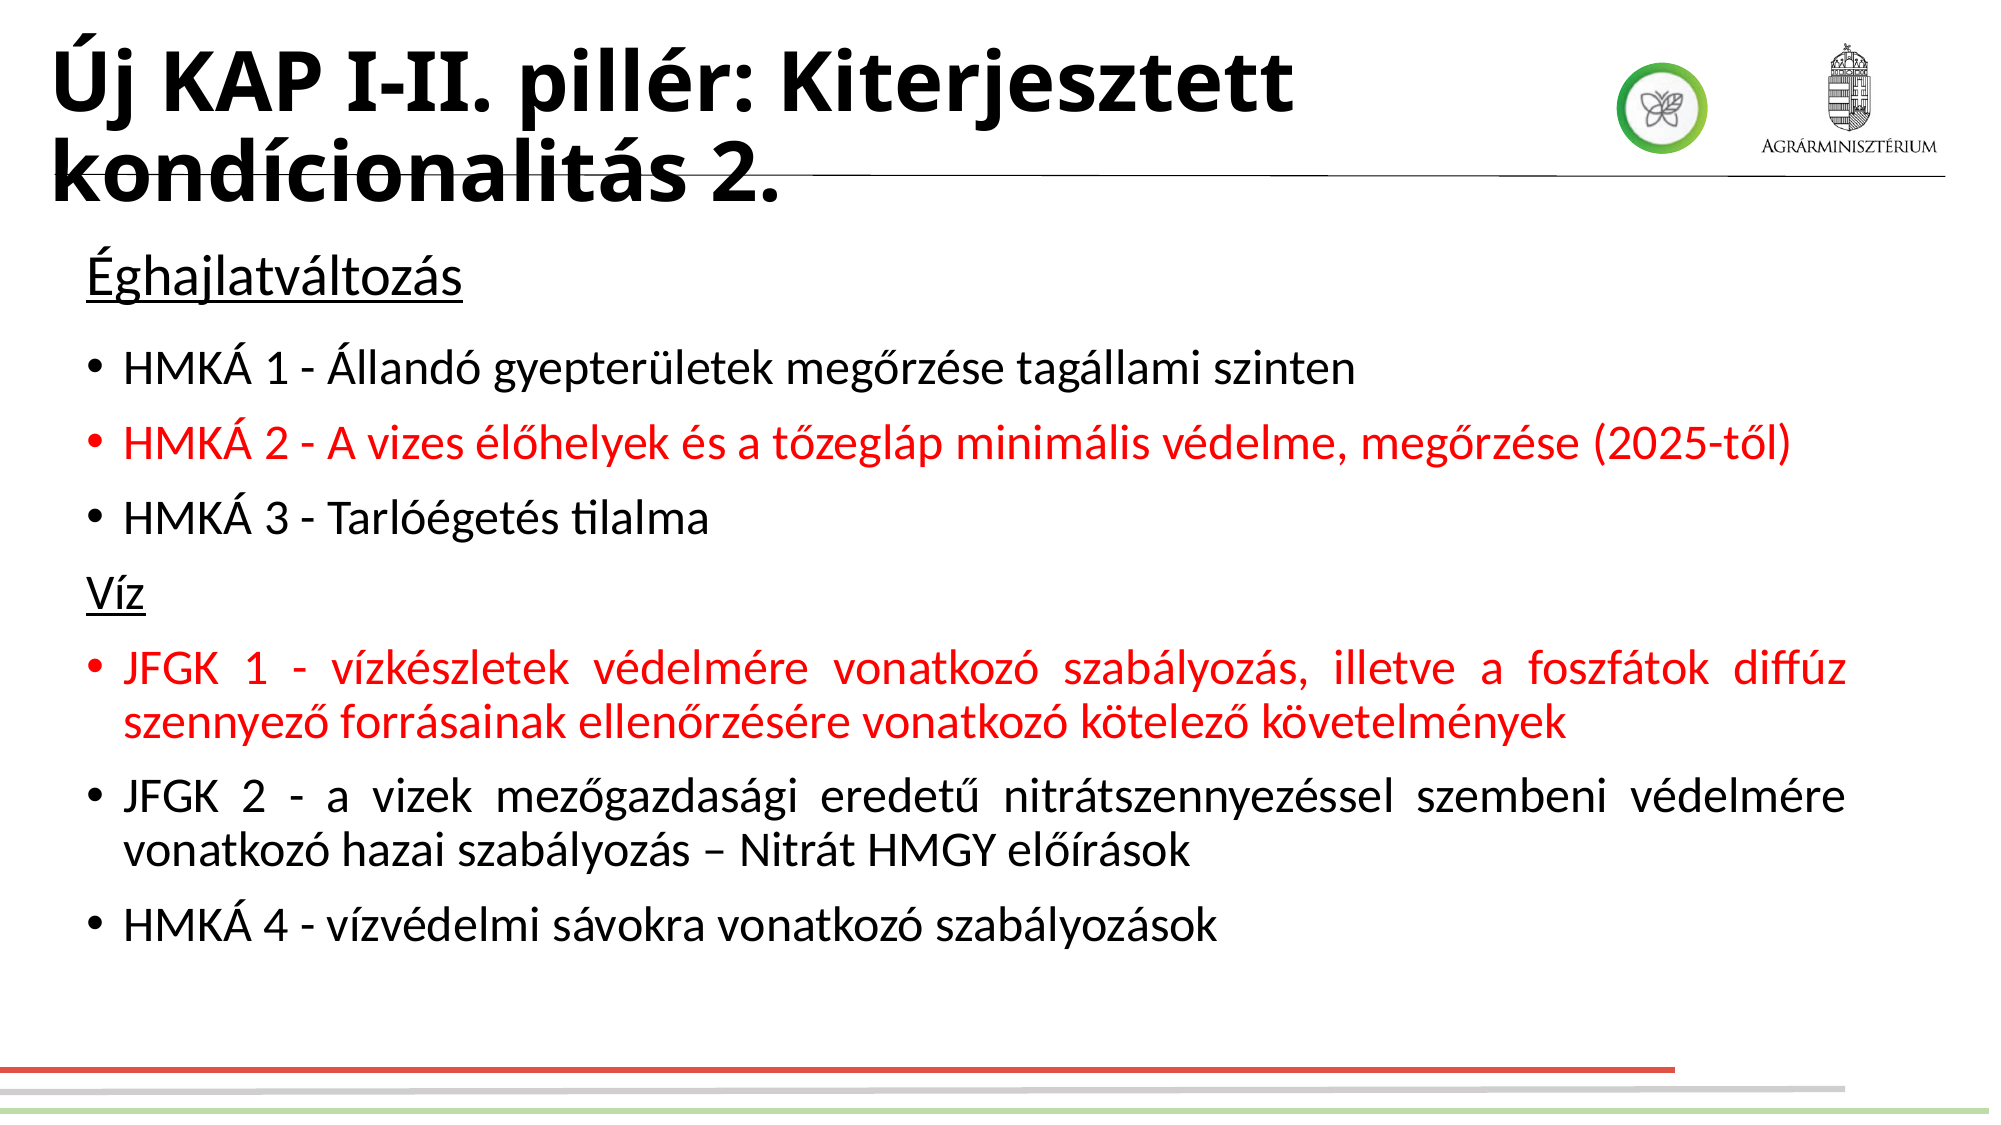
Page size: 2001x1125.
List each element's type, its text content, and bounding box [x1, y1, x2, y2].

list Éghajlatváltozás HMKÁ 1 - Állandó gyepterületek megőrzése tagállami szinten HMKÁ 2 - A vizes élőhelyek és a tőzegláp minimális védelme, megőrzése (2025-től) HMKÁ 3 - Tarlóégetés tilalma Víz JFGK 1 - vízkészletek védelmére vonatkozó szabályozás, illetve a foszfátok diffúz szennyező forrásainak ellenőrzésére vonatkozó kötelező követelmények JFGK 2 - a vizek mezőgazdasági eredetű nitrátszennyezéssel szembeni védelmére vonatkozó hazai szabályozás – Nitrát HMGY előírások HMKÁ 4 - vízvédelmi sávokra vonatkozó szabályozások [71, 237, 1863, 1014]
title Új KAP I-II. pillér: Kiterjesztett kondícionalitás 2. [34, 20, 1760, 238]
picture [1760, 23, 1954, 174]
picture [1616, 62, 1708, 154]
